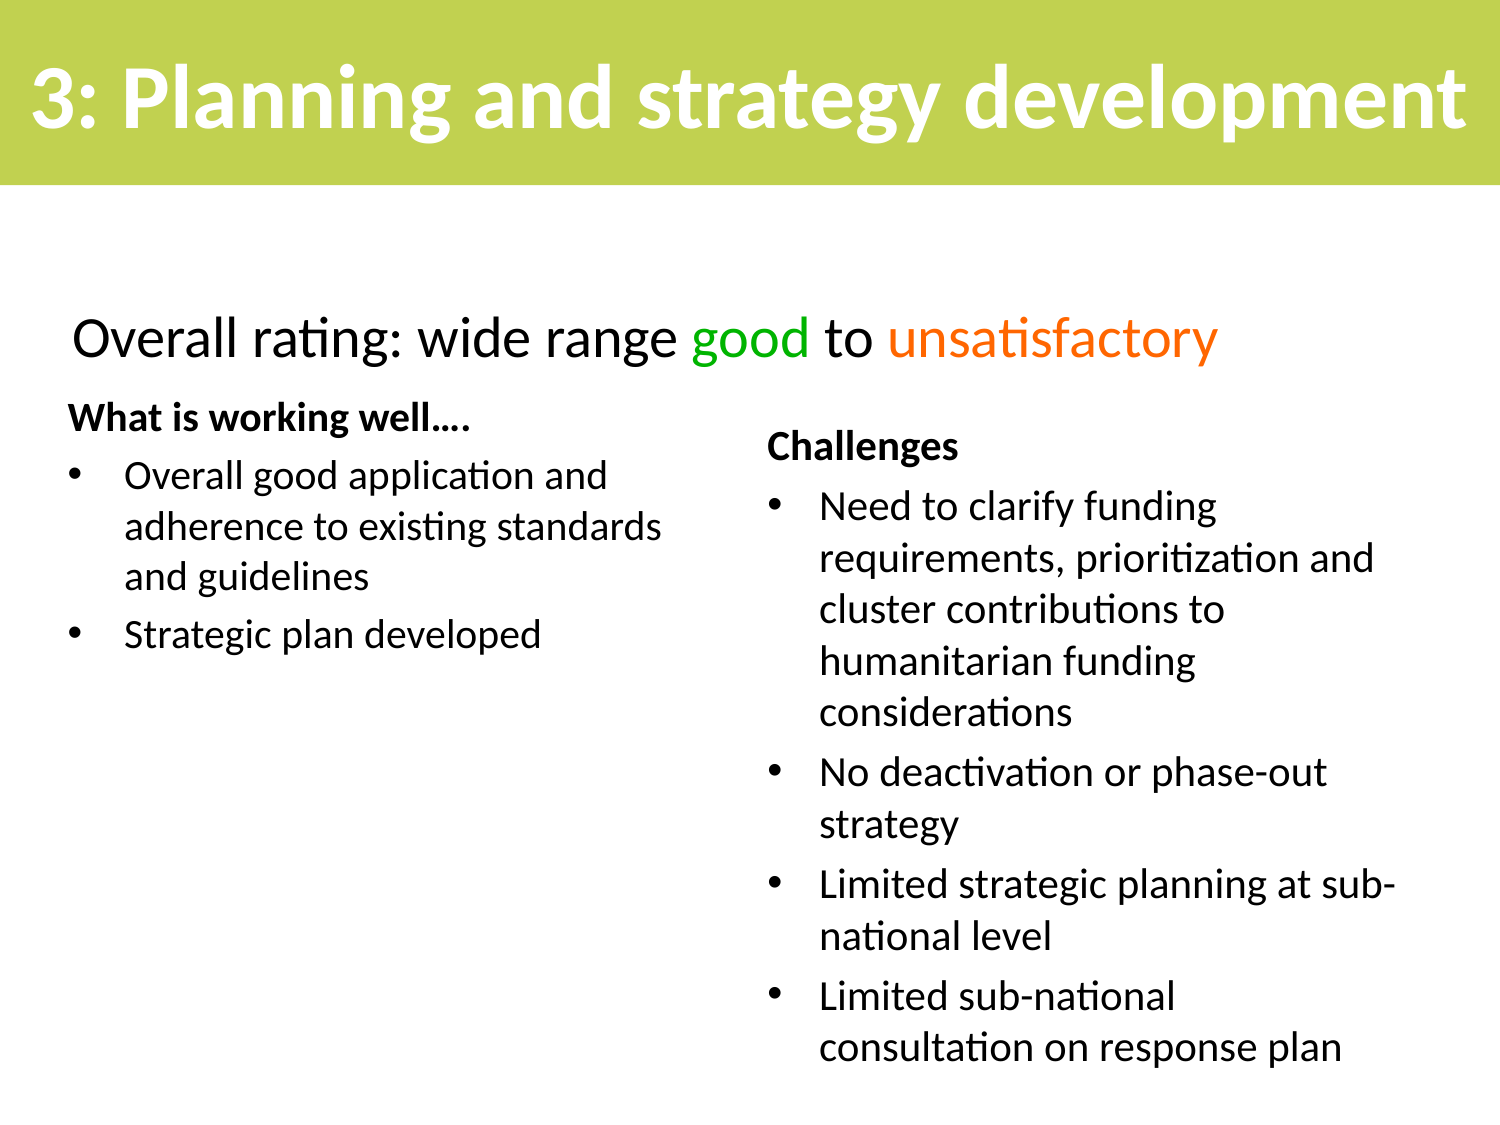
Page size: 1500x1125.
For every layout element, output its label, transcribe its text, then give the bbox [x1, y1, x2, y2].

text_box Overall rating: wide range good to unsatisfactory [56, 291, 1416, 398]
title 3: Planning and strategy development [0, 0, 1500, 186]
text_box What is working well…. Overall good application and adherence to existing standards and guidelines Strategic plan developed [53, 382, 716, 1125]
text_box Challenges Need to clarify funding requirements, prioritization and cluster contributions to humanitarian funding considerations No deactivation or phase-out strategy Limited strategic planning at sub-national level Limited sub-national consultation on response plan [752, 410, 1416, 1084]
